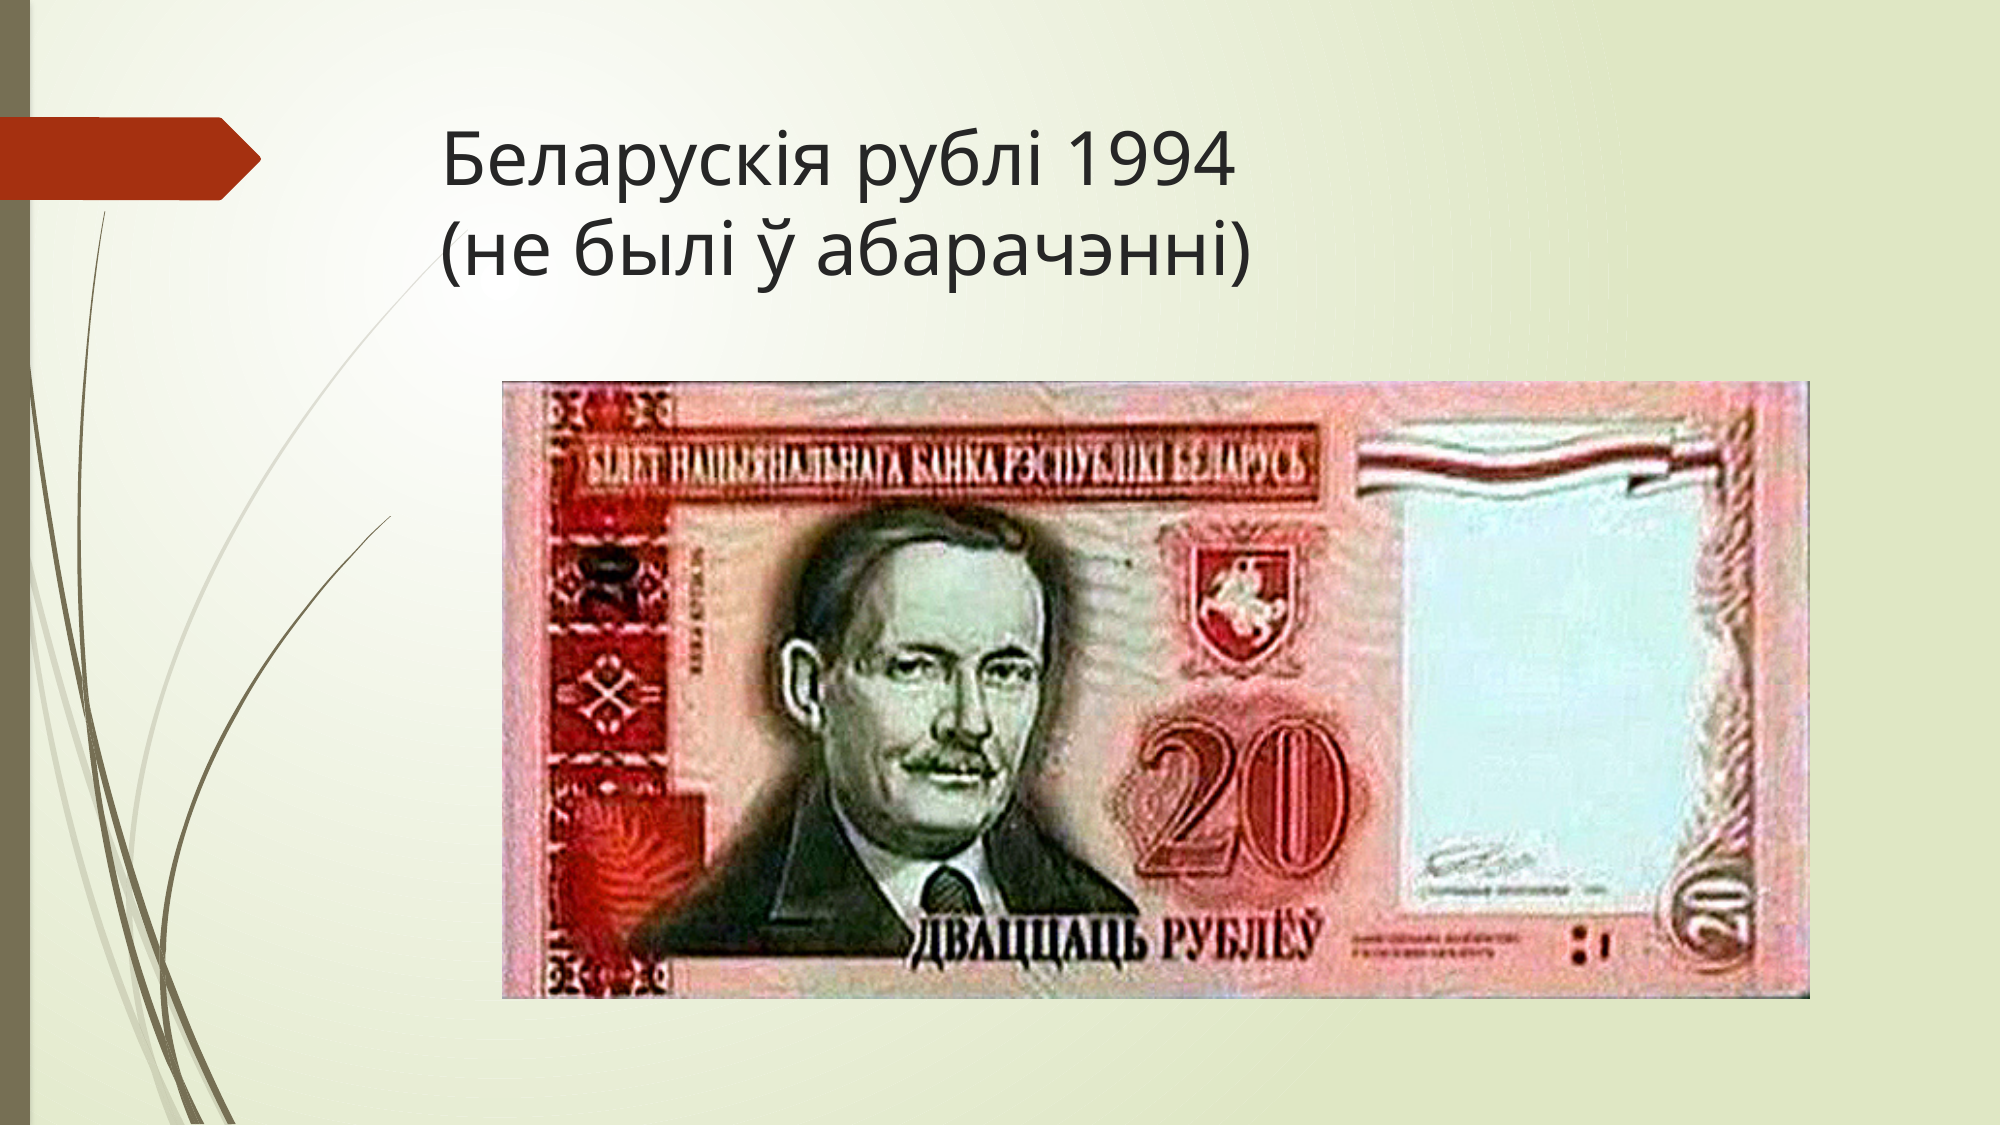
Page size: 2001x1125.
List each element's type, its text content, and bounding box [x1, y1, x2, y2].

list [502, 380, 1810, 1000]
title Беларускія рублі 1994 (не былі ў абарачэнні) [425, 102, 1888, 313]
